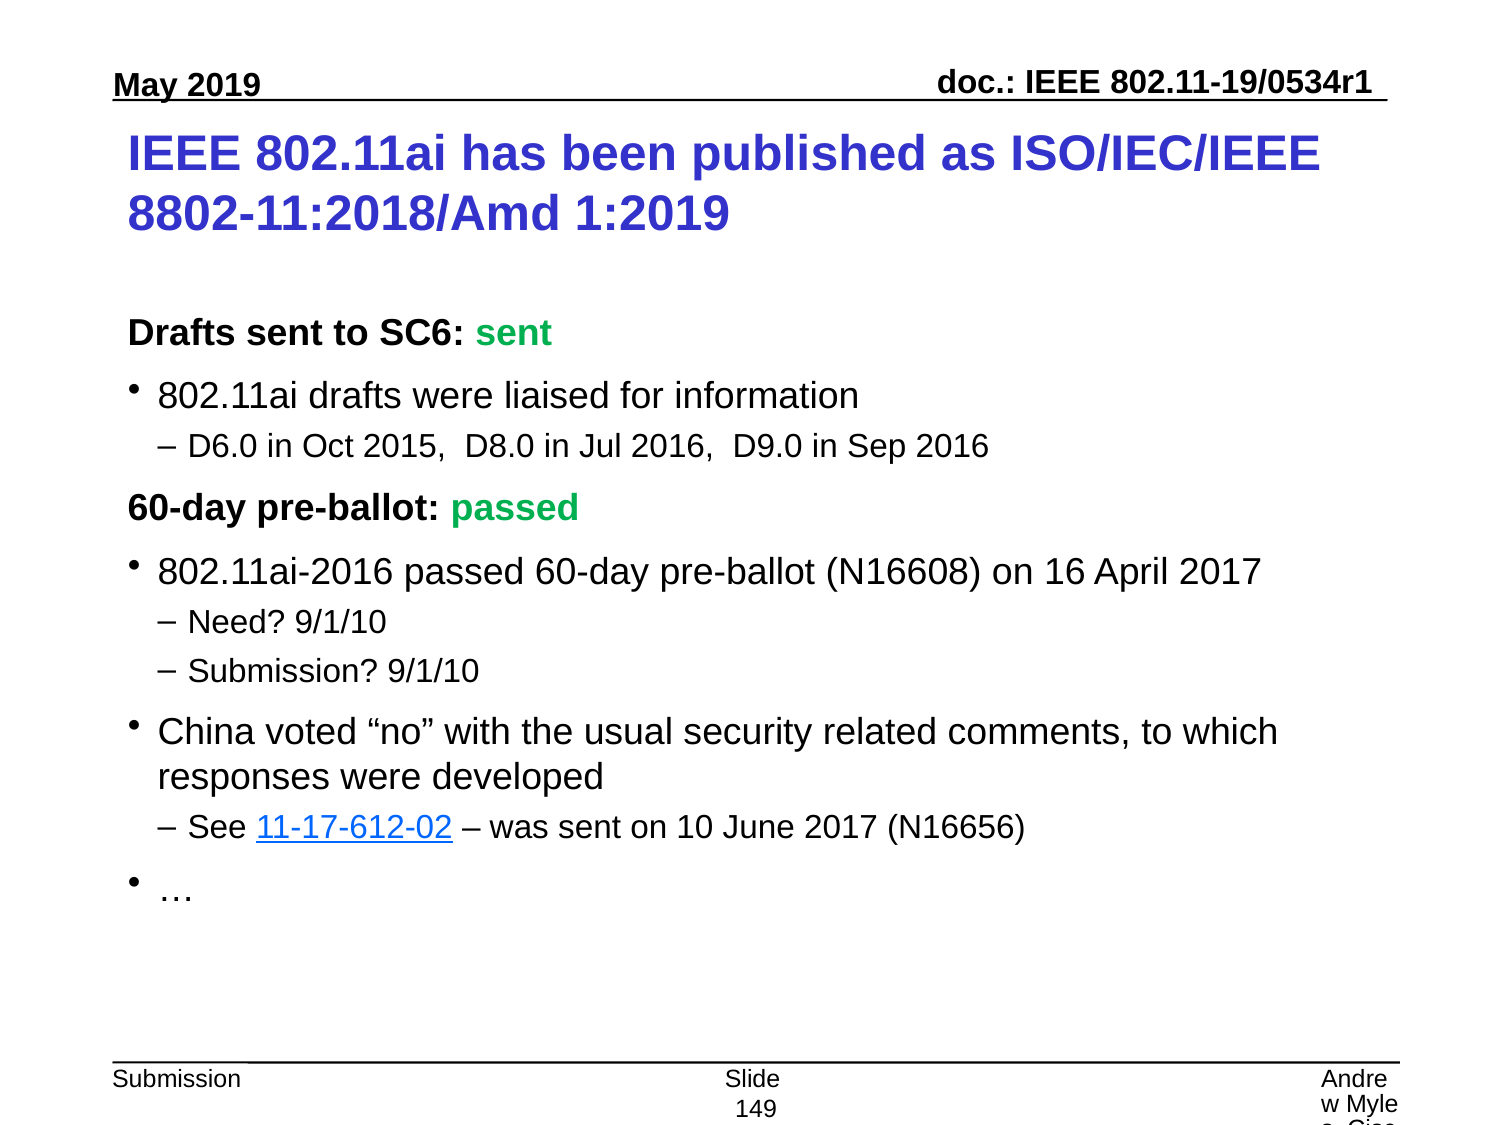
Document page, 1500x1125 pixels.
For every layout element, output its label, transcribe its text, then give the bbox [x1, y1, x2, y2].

list Drafts sent to SC6: sent 802.11ai drafts were liaised for information D6.0 in Oct 2015, D8.0 in Jul 2016, D9.0 in Sep 2016 60-day pre-ballot: passed 802.11ai-2016 passed 60-day pre-ballot (N16608) on 16 April 2017 Need? 9/1/10 Submission? 9/1/10 China voted “no” with the usual security related comments, to which responses were developed See 11-17-612-02 – was sent on 10 June 2017 (N16656) … [112, 299, 1388, 975]
footer Andrew Myles, Cisco [1320, 1061, 1402, 1093]
slide_number Slide 149 [709, 1061, 803, 1093]
title IEEE 802.11ai has been published as ISO/IEC/IEEE 8802-11:2018/Amd 1:2019 [112, 112, 1388, 288]
